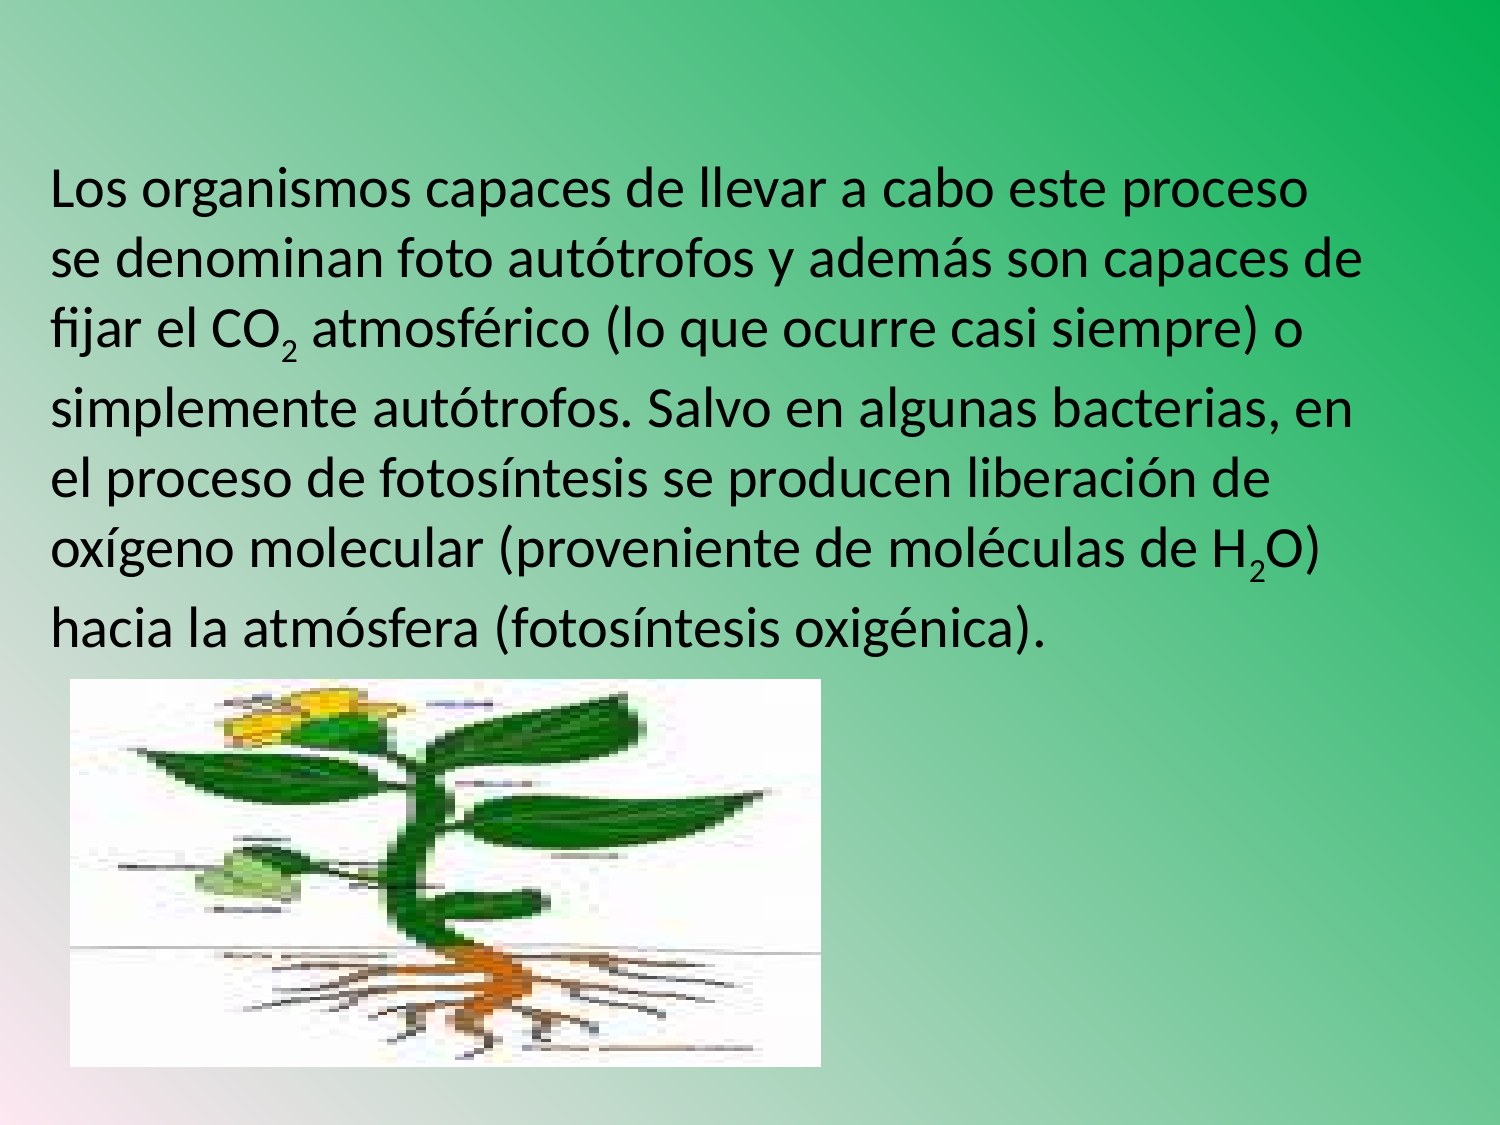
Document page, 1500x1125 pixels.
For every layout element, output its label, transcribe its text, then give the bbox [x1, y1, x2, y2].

title Los organismos capaces de llevar a cabo este proceso se denominan foto autótrofos y además son capaces de fijar el CO2 atmosférico (lo que ocurre casi siempre) o simplemente autótrofos. Salvo en algunas bacterias, en el proceso de fotosíntesis se producen liberación de oxígeno molecular (proveniente de moléculas de H2O) hacia la atmósfera (fotosíntesis oxigénica). [35, 58, 1386, 750]
picture [70, 679, 821, 1067]
